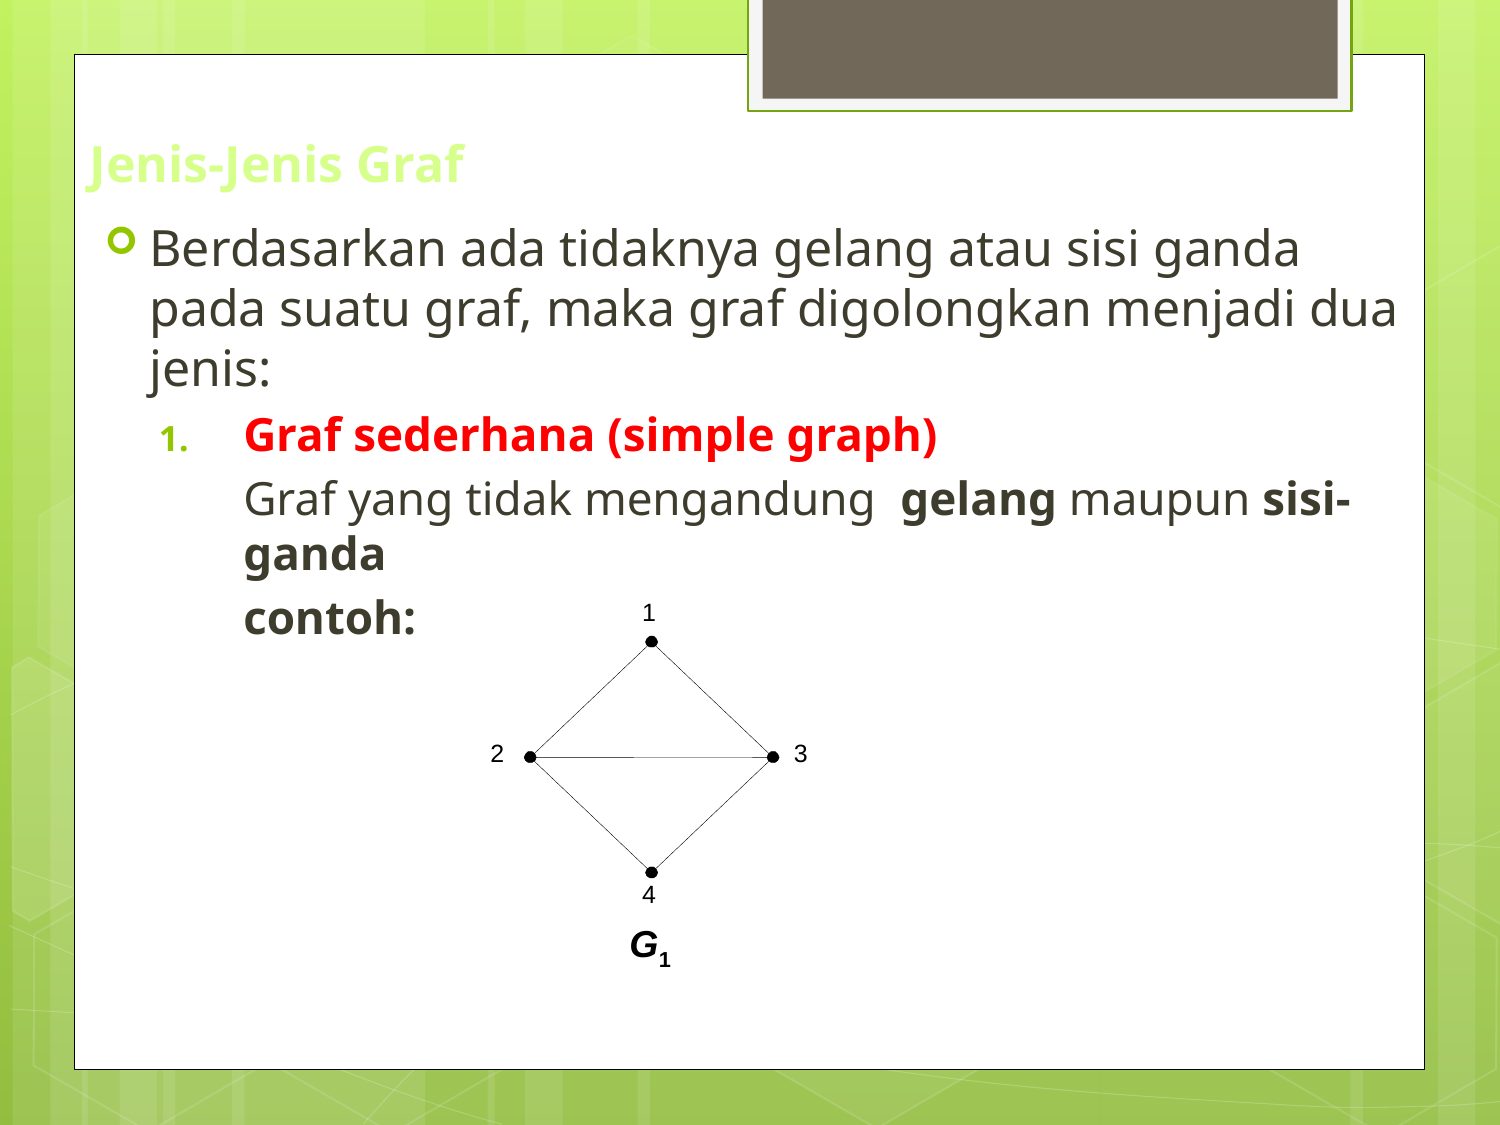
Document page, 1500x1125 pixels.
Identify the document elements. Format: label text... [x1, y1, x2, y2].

list Berdasarkan ada tidaknya gelang atau sisi ganda pada suatu graf, maka graf digolongkan menjadi dua jenis: Graf sederhana (simple graph) Graf yang tidak mengandung gelang maupun sisi-ganda contoh: [78, 208, 1429, 978]
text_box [490, 596, 828, 974]
title Jenis-Jenis Graf [74, 125, 1227, 201]
